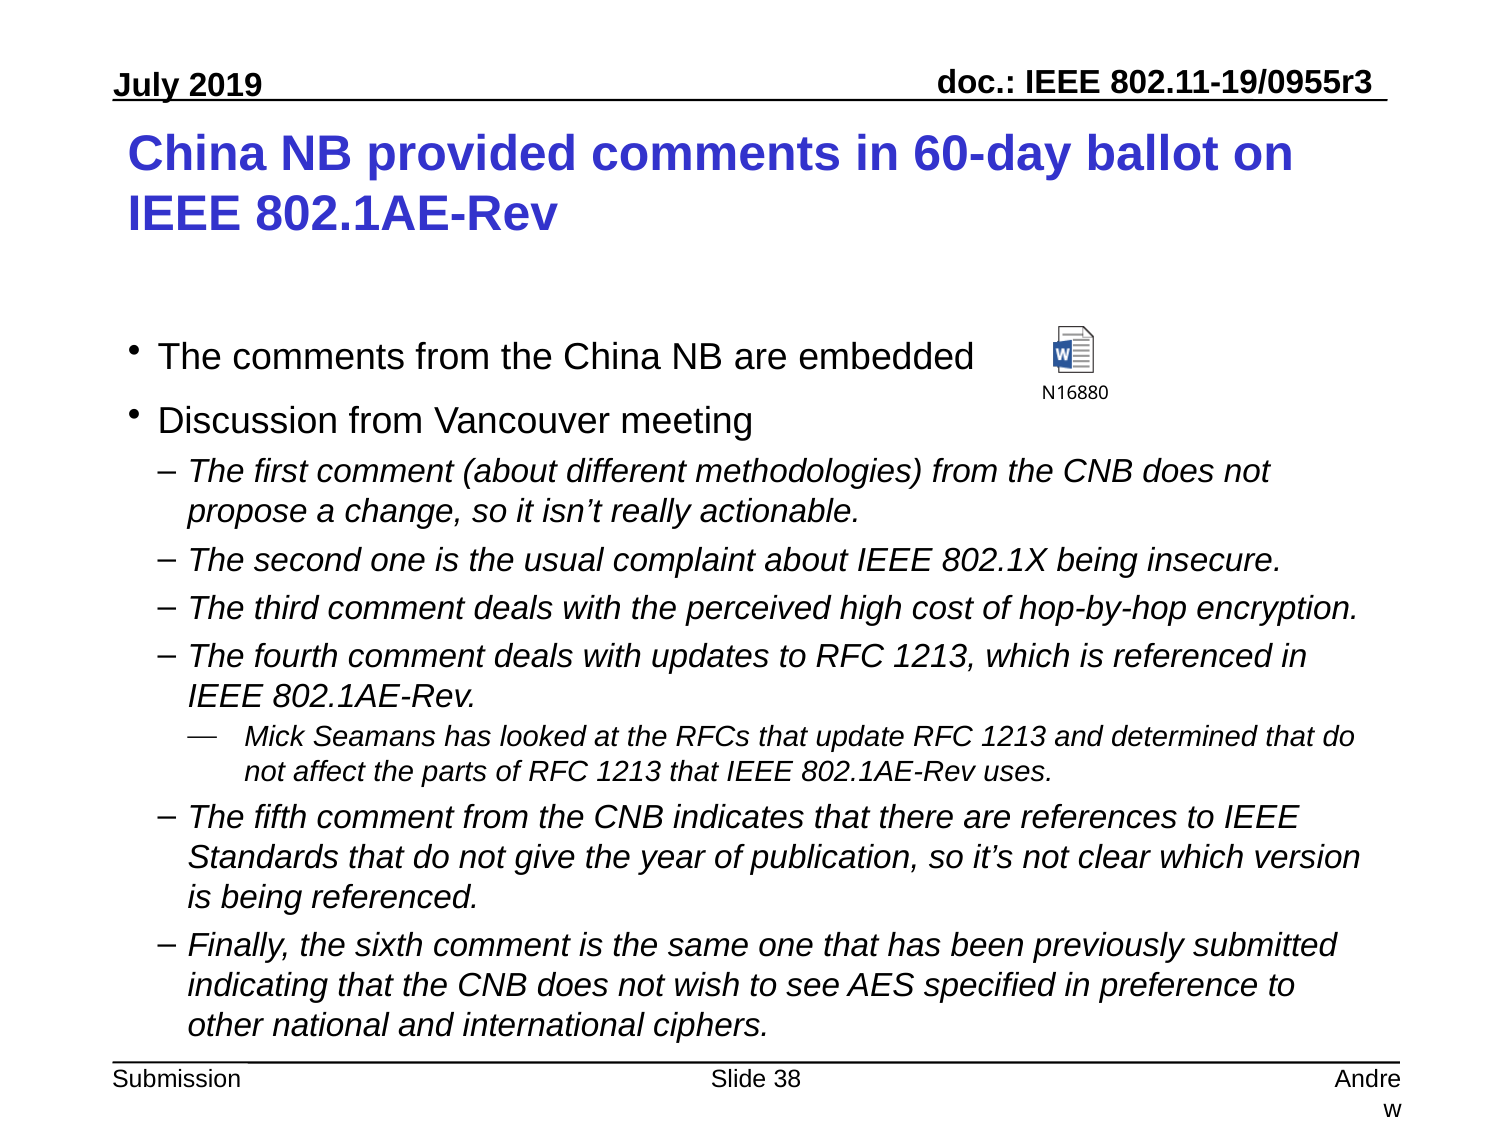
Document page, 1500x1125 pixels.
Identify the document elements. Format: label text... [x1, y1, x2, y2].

list The comments from the China NB are embedded Discussion from Vancouver meeting The first comment (about different methodologies) from the CNB does not propose a change, so it isn’t really actionable. The second one is the usual complaint about IEEE 802.1X being insecure. The third comment deals with the perceived high cost of hop-by-hop encryption. The fourth comment deals with updates to RFC 1213, which is referenced in IEEE 802.1AE-Rev. Mick Seamans has looked at the RFCs that update RFC 1213 and determined that do not affect the parts of RFC 1213 that IEEE 802.1AE-Rev uses. The fifth comment from the CNB indicates that there are references to IEEE Standards that do not give the year of publication, so it’s not clear which version is being referenced. Finally, the sixth comment is the same one that has been previously submitted indicating that the CNB does not wish to see AES specified in preference to other national and international ciphers. [112, 324, 1388, 1000]
title China NB provided comments in 60-day ballot on IEEE 802.1AE-Rev [112, 112, 1388, 288]
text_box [999, 324, 1151, 458]
footer Andrew Myles, Cisco [1320, 1061, 1402, 1093]
slide_number Slide 38 [709, 1061, 803, 1093]
